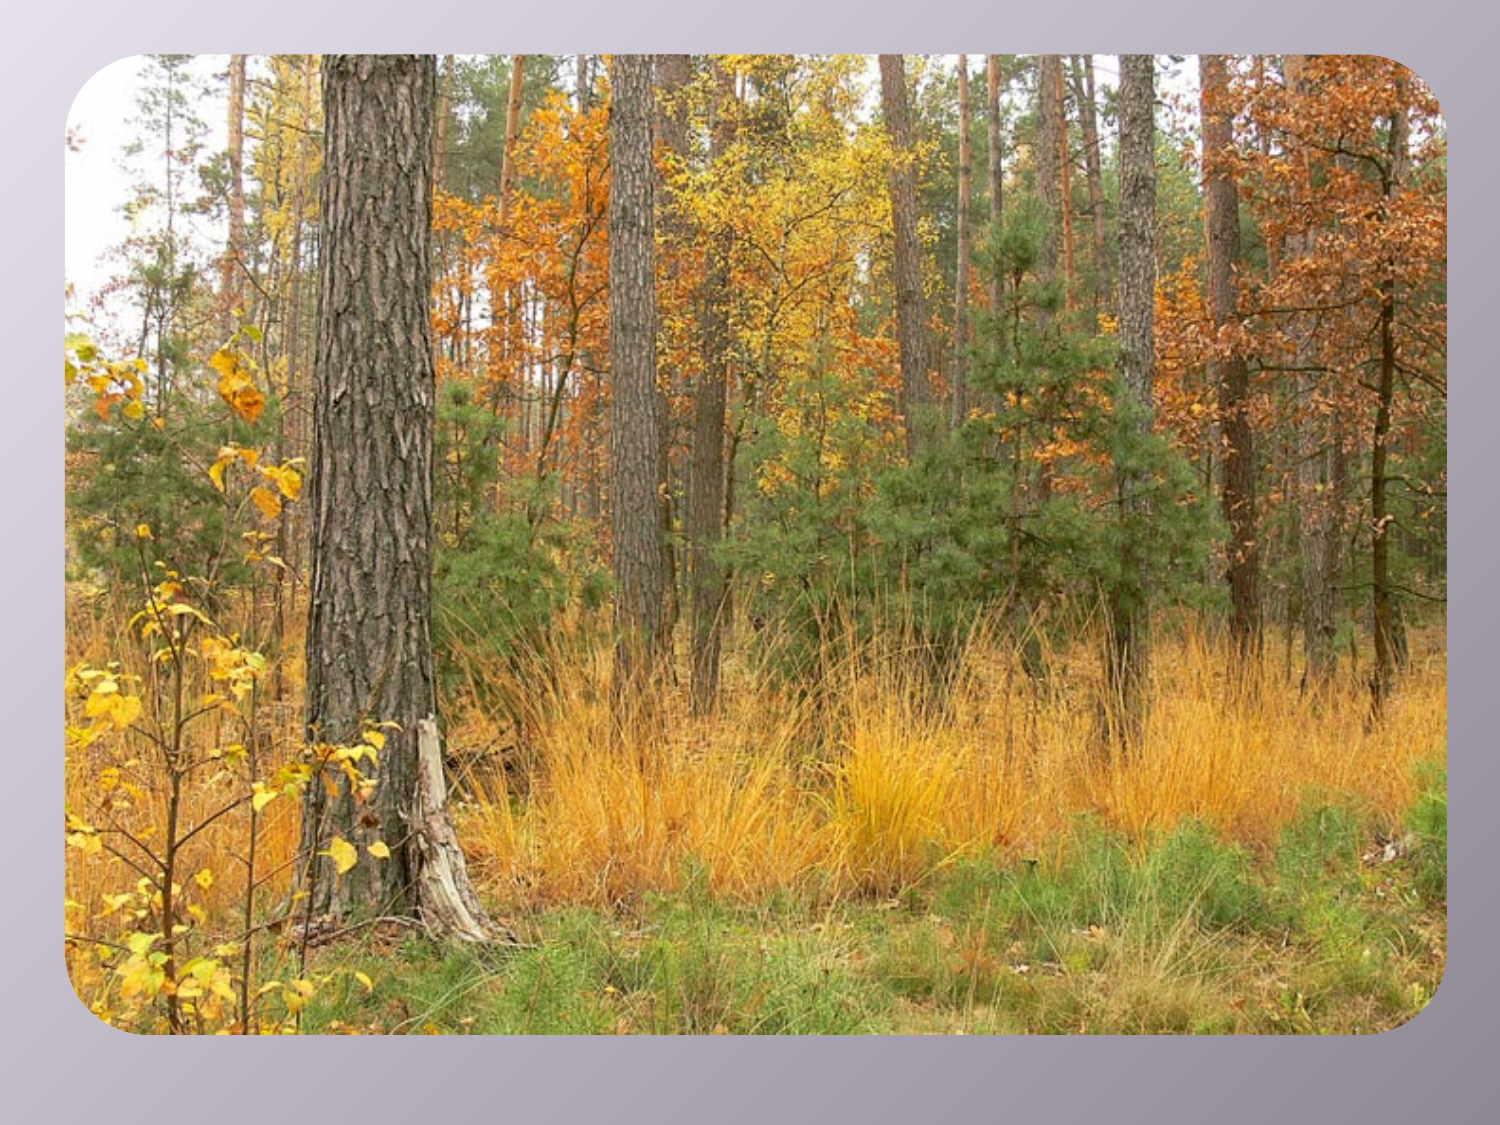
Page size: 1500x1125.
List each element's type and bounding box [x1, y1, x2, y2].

picture [64, 54, 1448, 1036]
